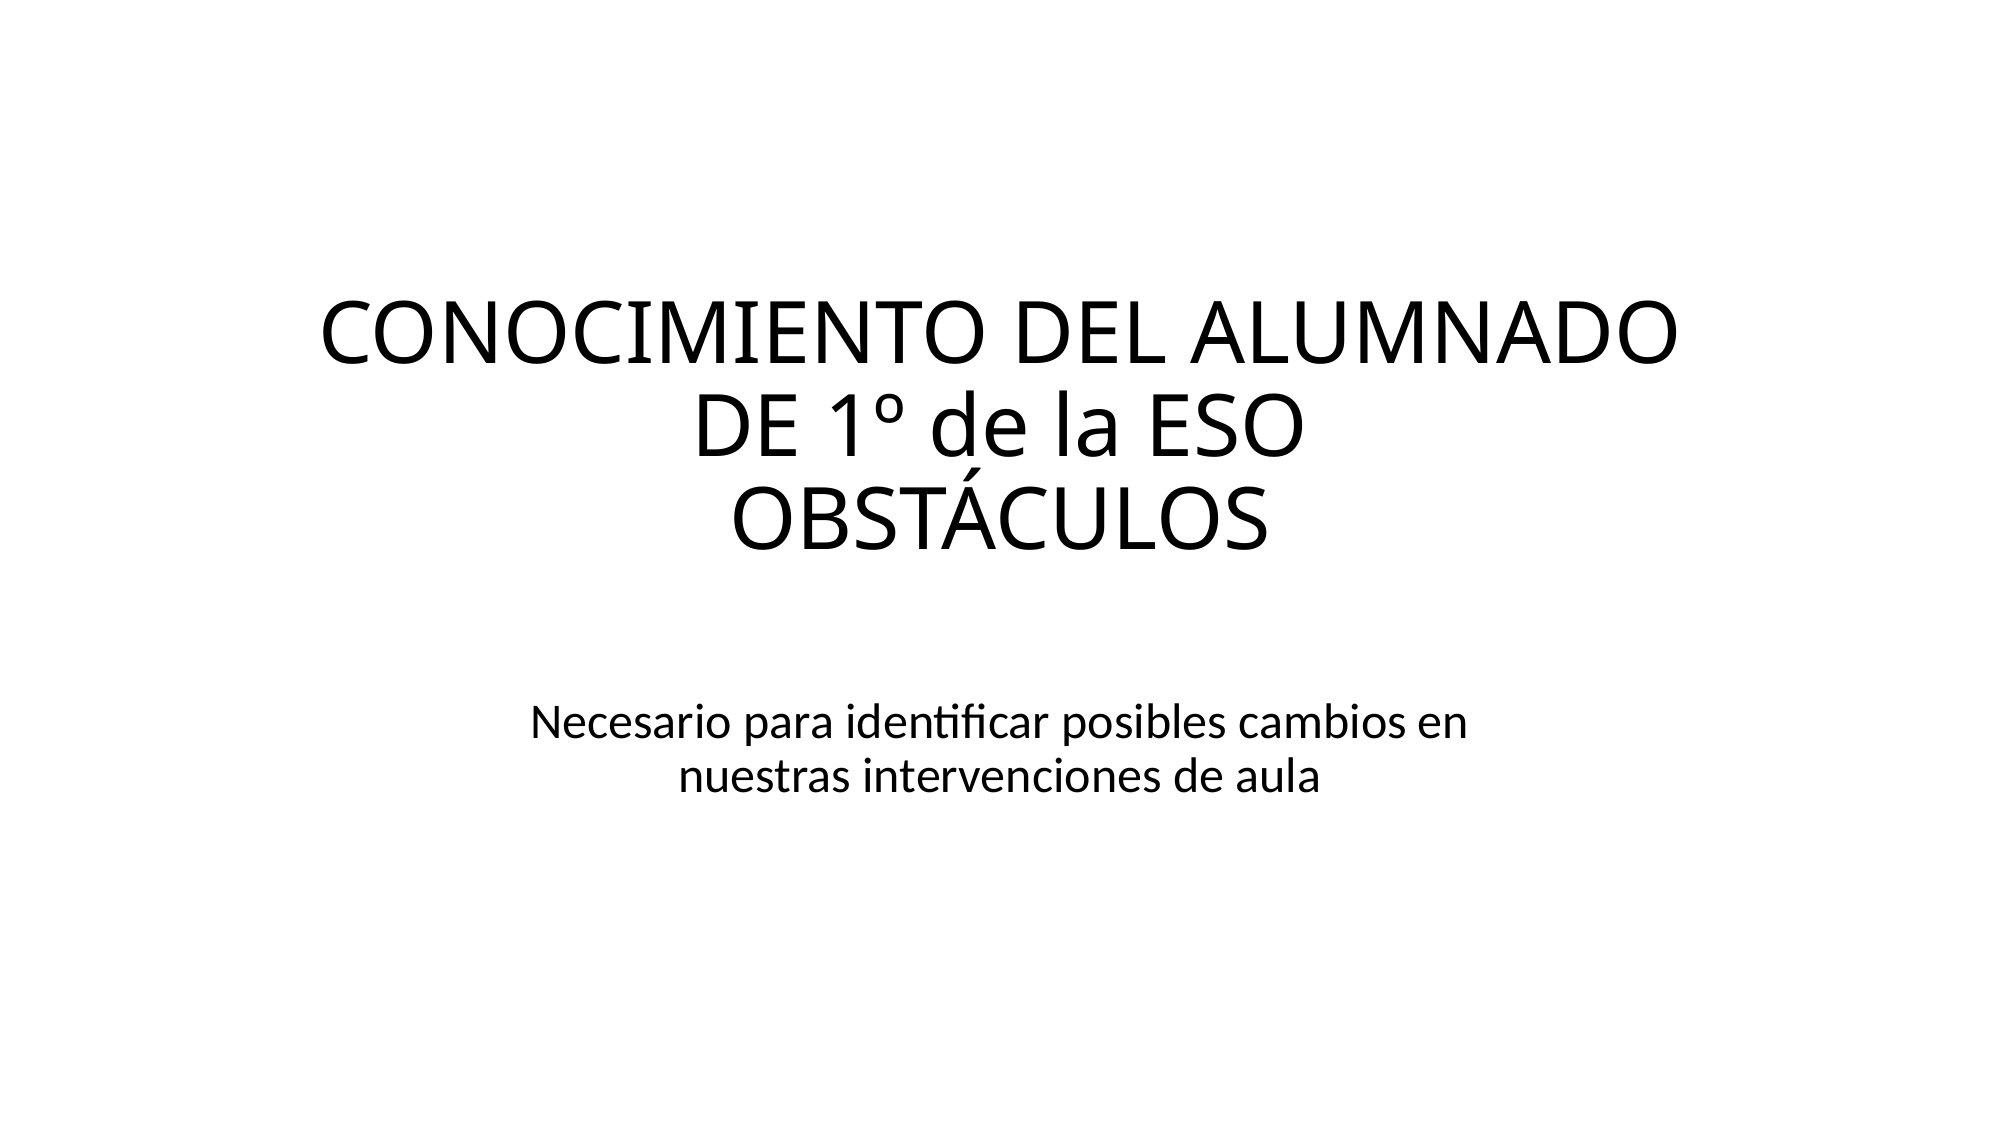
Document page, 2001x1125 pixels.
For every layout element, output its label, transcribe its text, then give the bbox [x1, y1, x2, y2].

subtitle Necesario para identificar posibles cambios en nuestras intervenciones de aula [474, 687, 1525, 975]
title CONOCIMIENTO DEL ALUMNADO DE 1º de la ESO OBSTÁCULOS [249, 184, 1750, 576]
